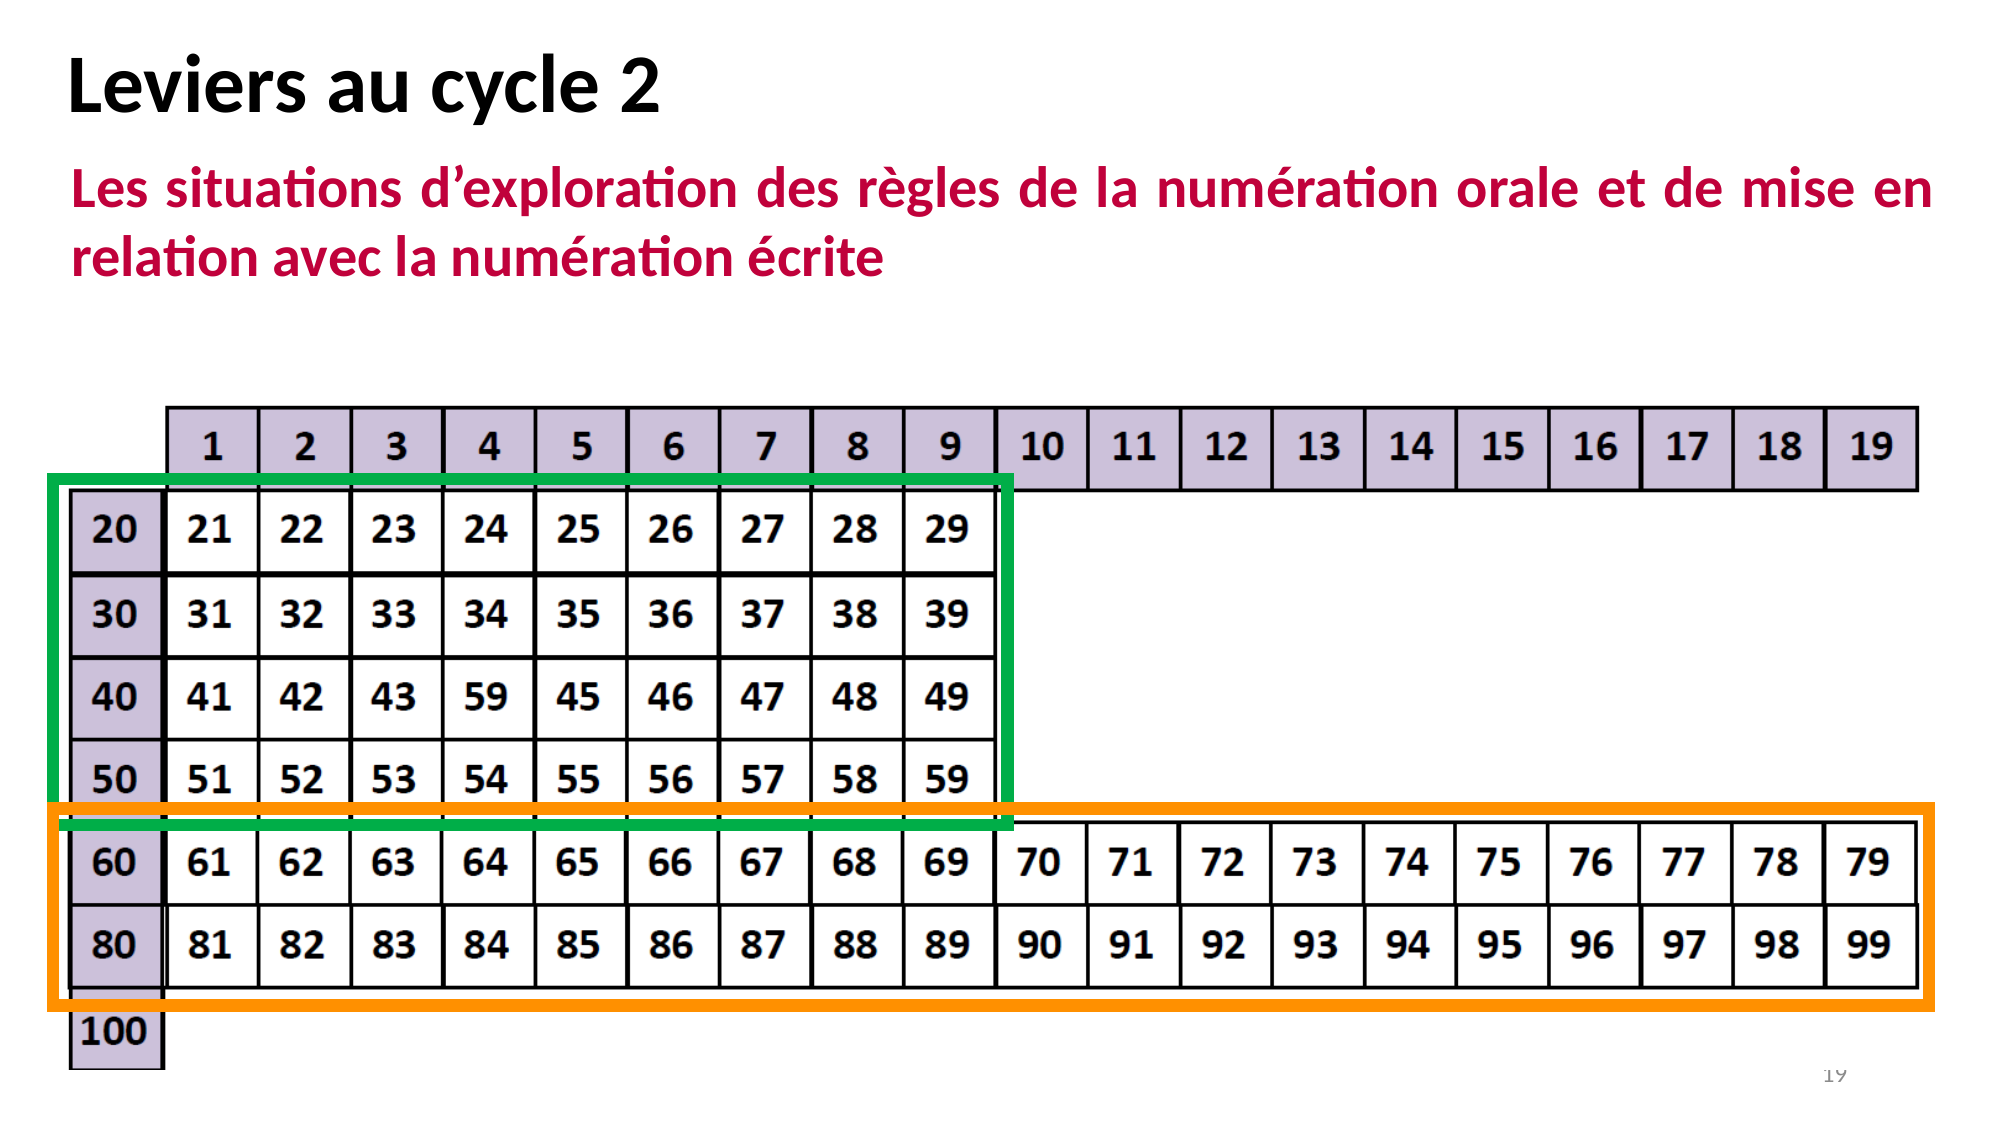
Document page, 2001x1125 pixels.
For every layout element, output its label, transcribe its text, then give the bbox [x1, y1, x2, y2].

slide_number 19 [1412, 1070, 1863, 1103]
text_box Les situations d’exploration des règles de la numération orale et de mise en relation avec la numération écrite [56, 141, 1950, 296]
text_box Leviers au cycle 2 [52, 22, 1998, 137]
picture [48, 385, 1958, 1070]
